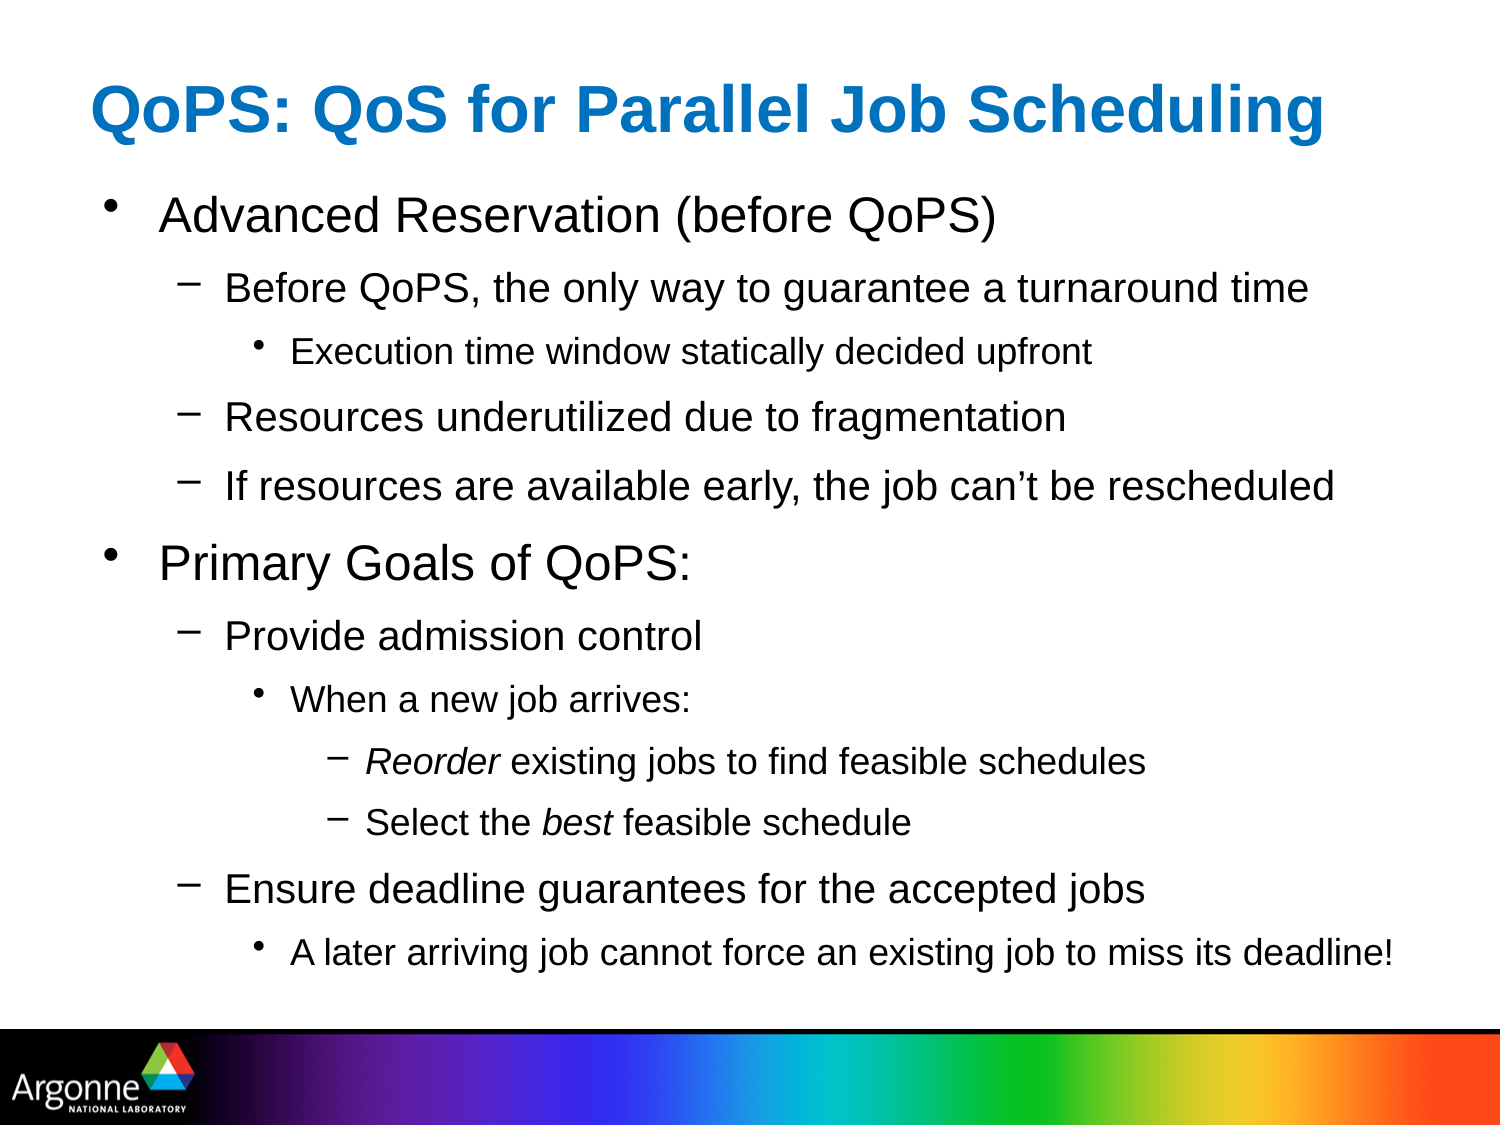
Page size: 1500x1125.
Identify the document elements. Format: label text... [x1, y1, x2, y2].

title QoPS: QoS for Parallel Job Scheduling [75, 24, 1425, 188]
list Advanced Reservation (before QoPS) Before QoPS, the only way to guarantee a turnaround time Execution time window statically decided upfront Resources underutilized due to fragmentation If resources are available early, the job can’t be rescheduled Primary Goals of QoPS: Provide admission control When a new job arrives: Reorder existing jobs to find feasible schedules Select the best feasible schedule Ensure deadline guarantees for the accepted jobs A later arriving job cannot force an existing job to miss its deadline! [87, 188, 1425, 1010]
picture [0, 1029, 1500, 1125]
